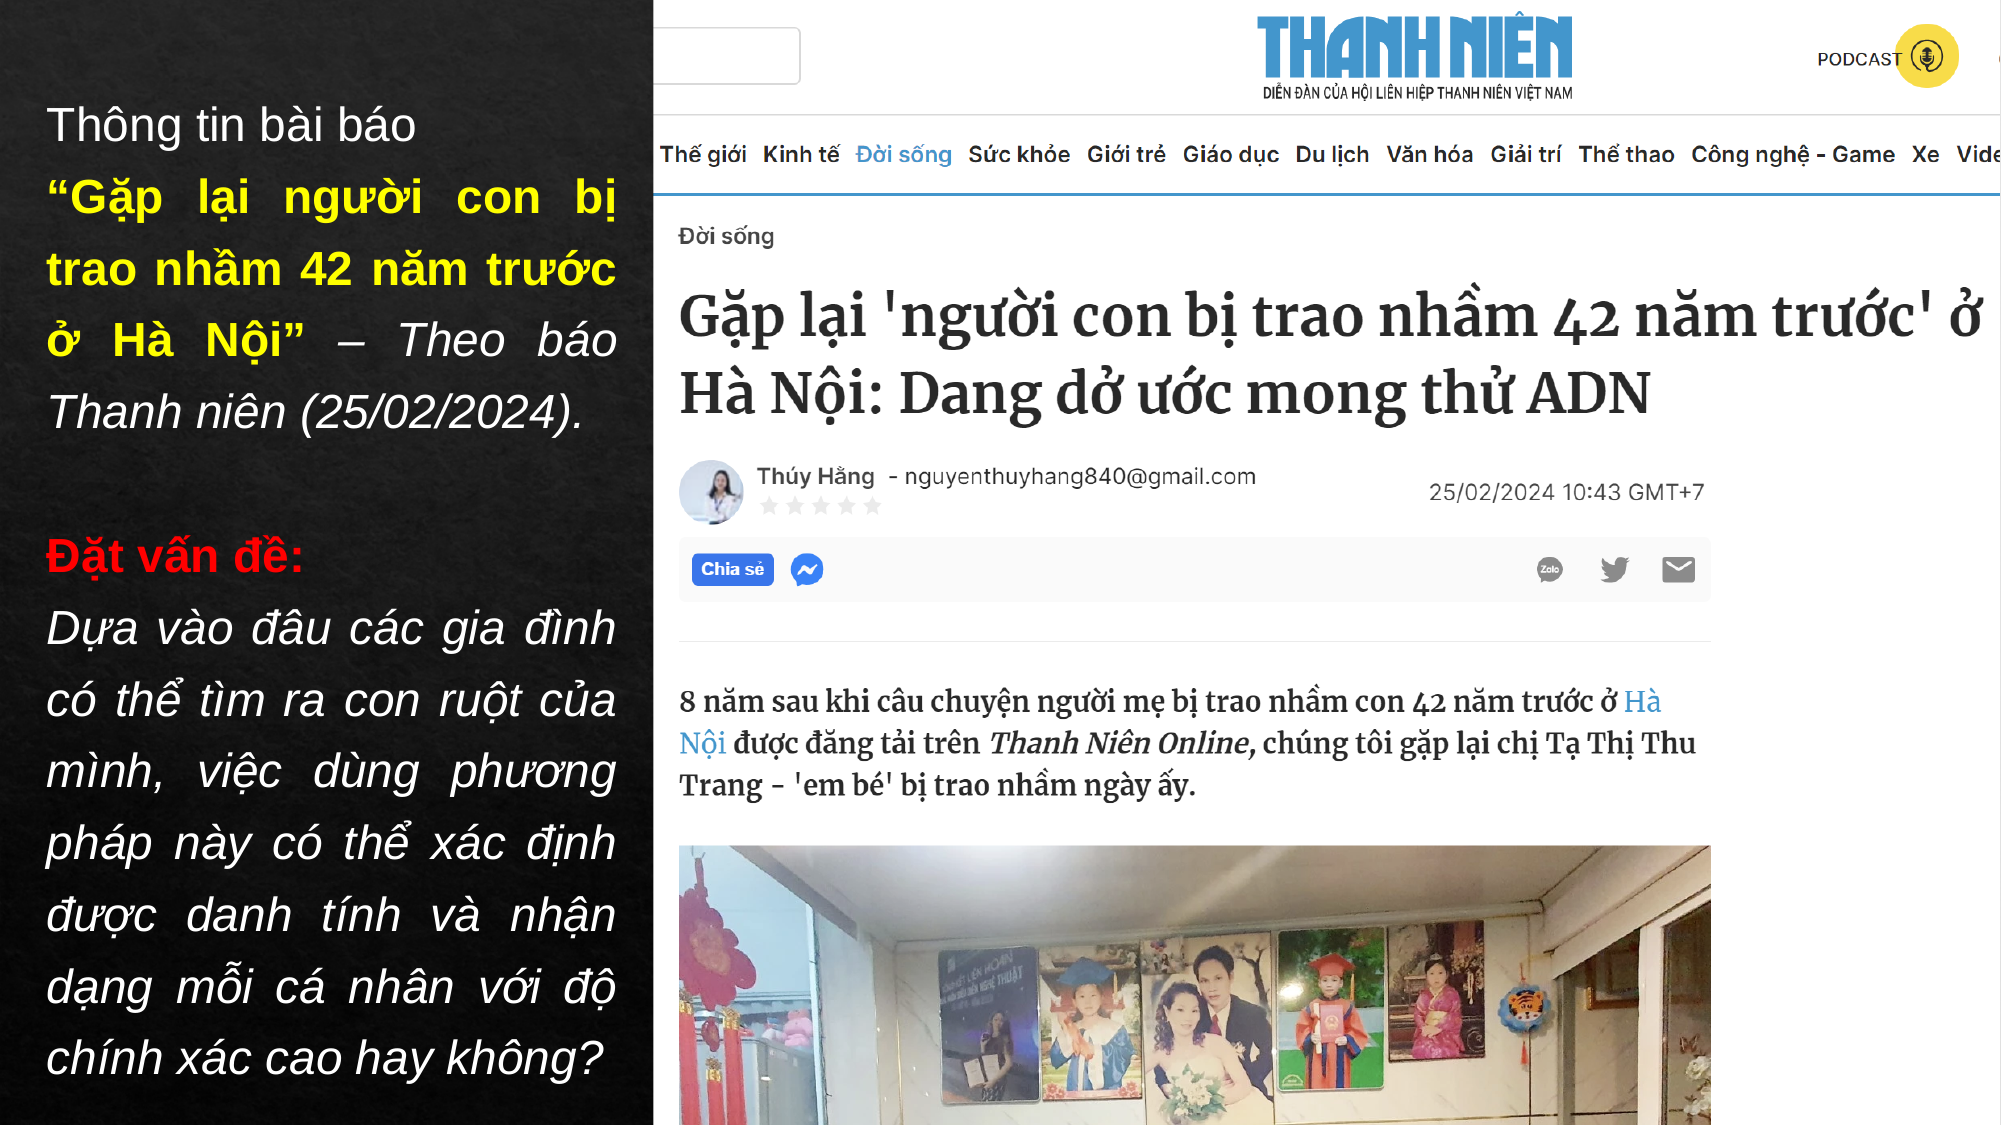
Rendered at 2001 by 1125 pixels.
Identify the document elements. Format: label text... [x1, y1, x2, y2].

picture [653, 0, 2000, 1125]
text_box Thông tin bài báo “Gặp lại người con bị trao nhầm 42 năm trước ở Hà Nội” – Theo báo Thanh niên (25/02/2024). Đặt vấn đề: Dựa vào đâu các gia đình có thể tìm ra con ruột của mình, việc dùng phương pháp này có thể xác định được danh tính và nhận dạng mỗi cá nhân với độ chính xác cao hay không? [32, 71, 634, 1092]
